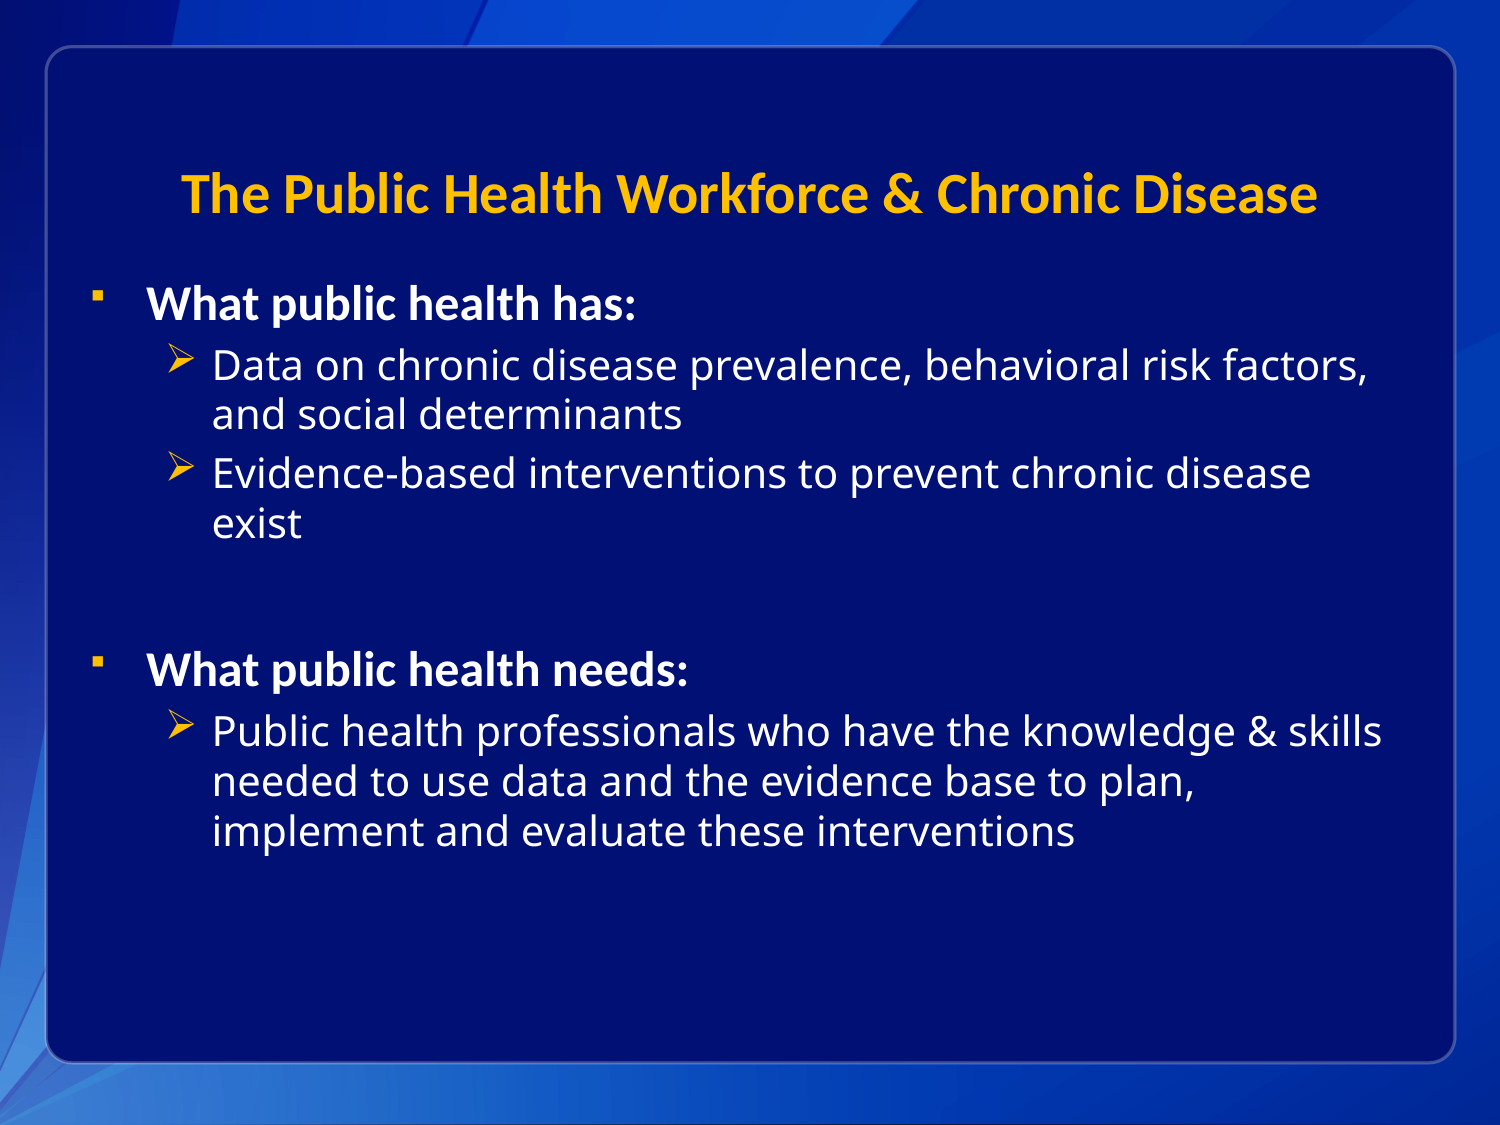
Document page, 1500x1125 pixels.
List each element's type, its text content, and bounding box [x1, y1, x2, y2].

picture [0, 0, 1500, 1125]
title The Public Health Workforce & Chronic Disease [75, 45, 1425, 233]
list What public health has: Data on chronic disease prevalence, behavioral risk factors, and social determinants Evidence-based interventions to prevent chronic disease exist What public health needs: Public health professionals who have the knowledge & skills needed to use data and the evidence base to plan, implement and evaluate these interventions [75, 262, 1425, 950]
